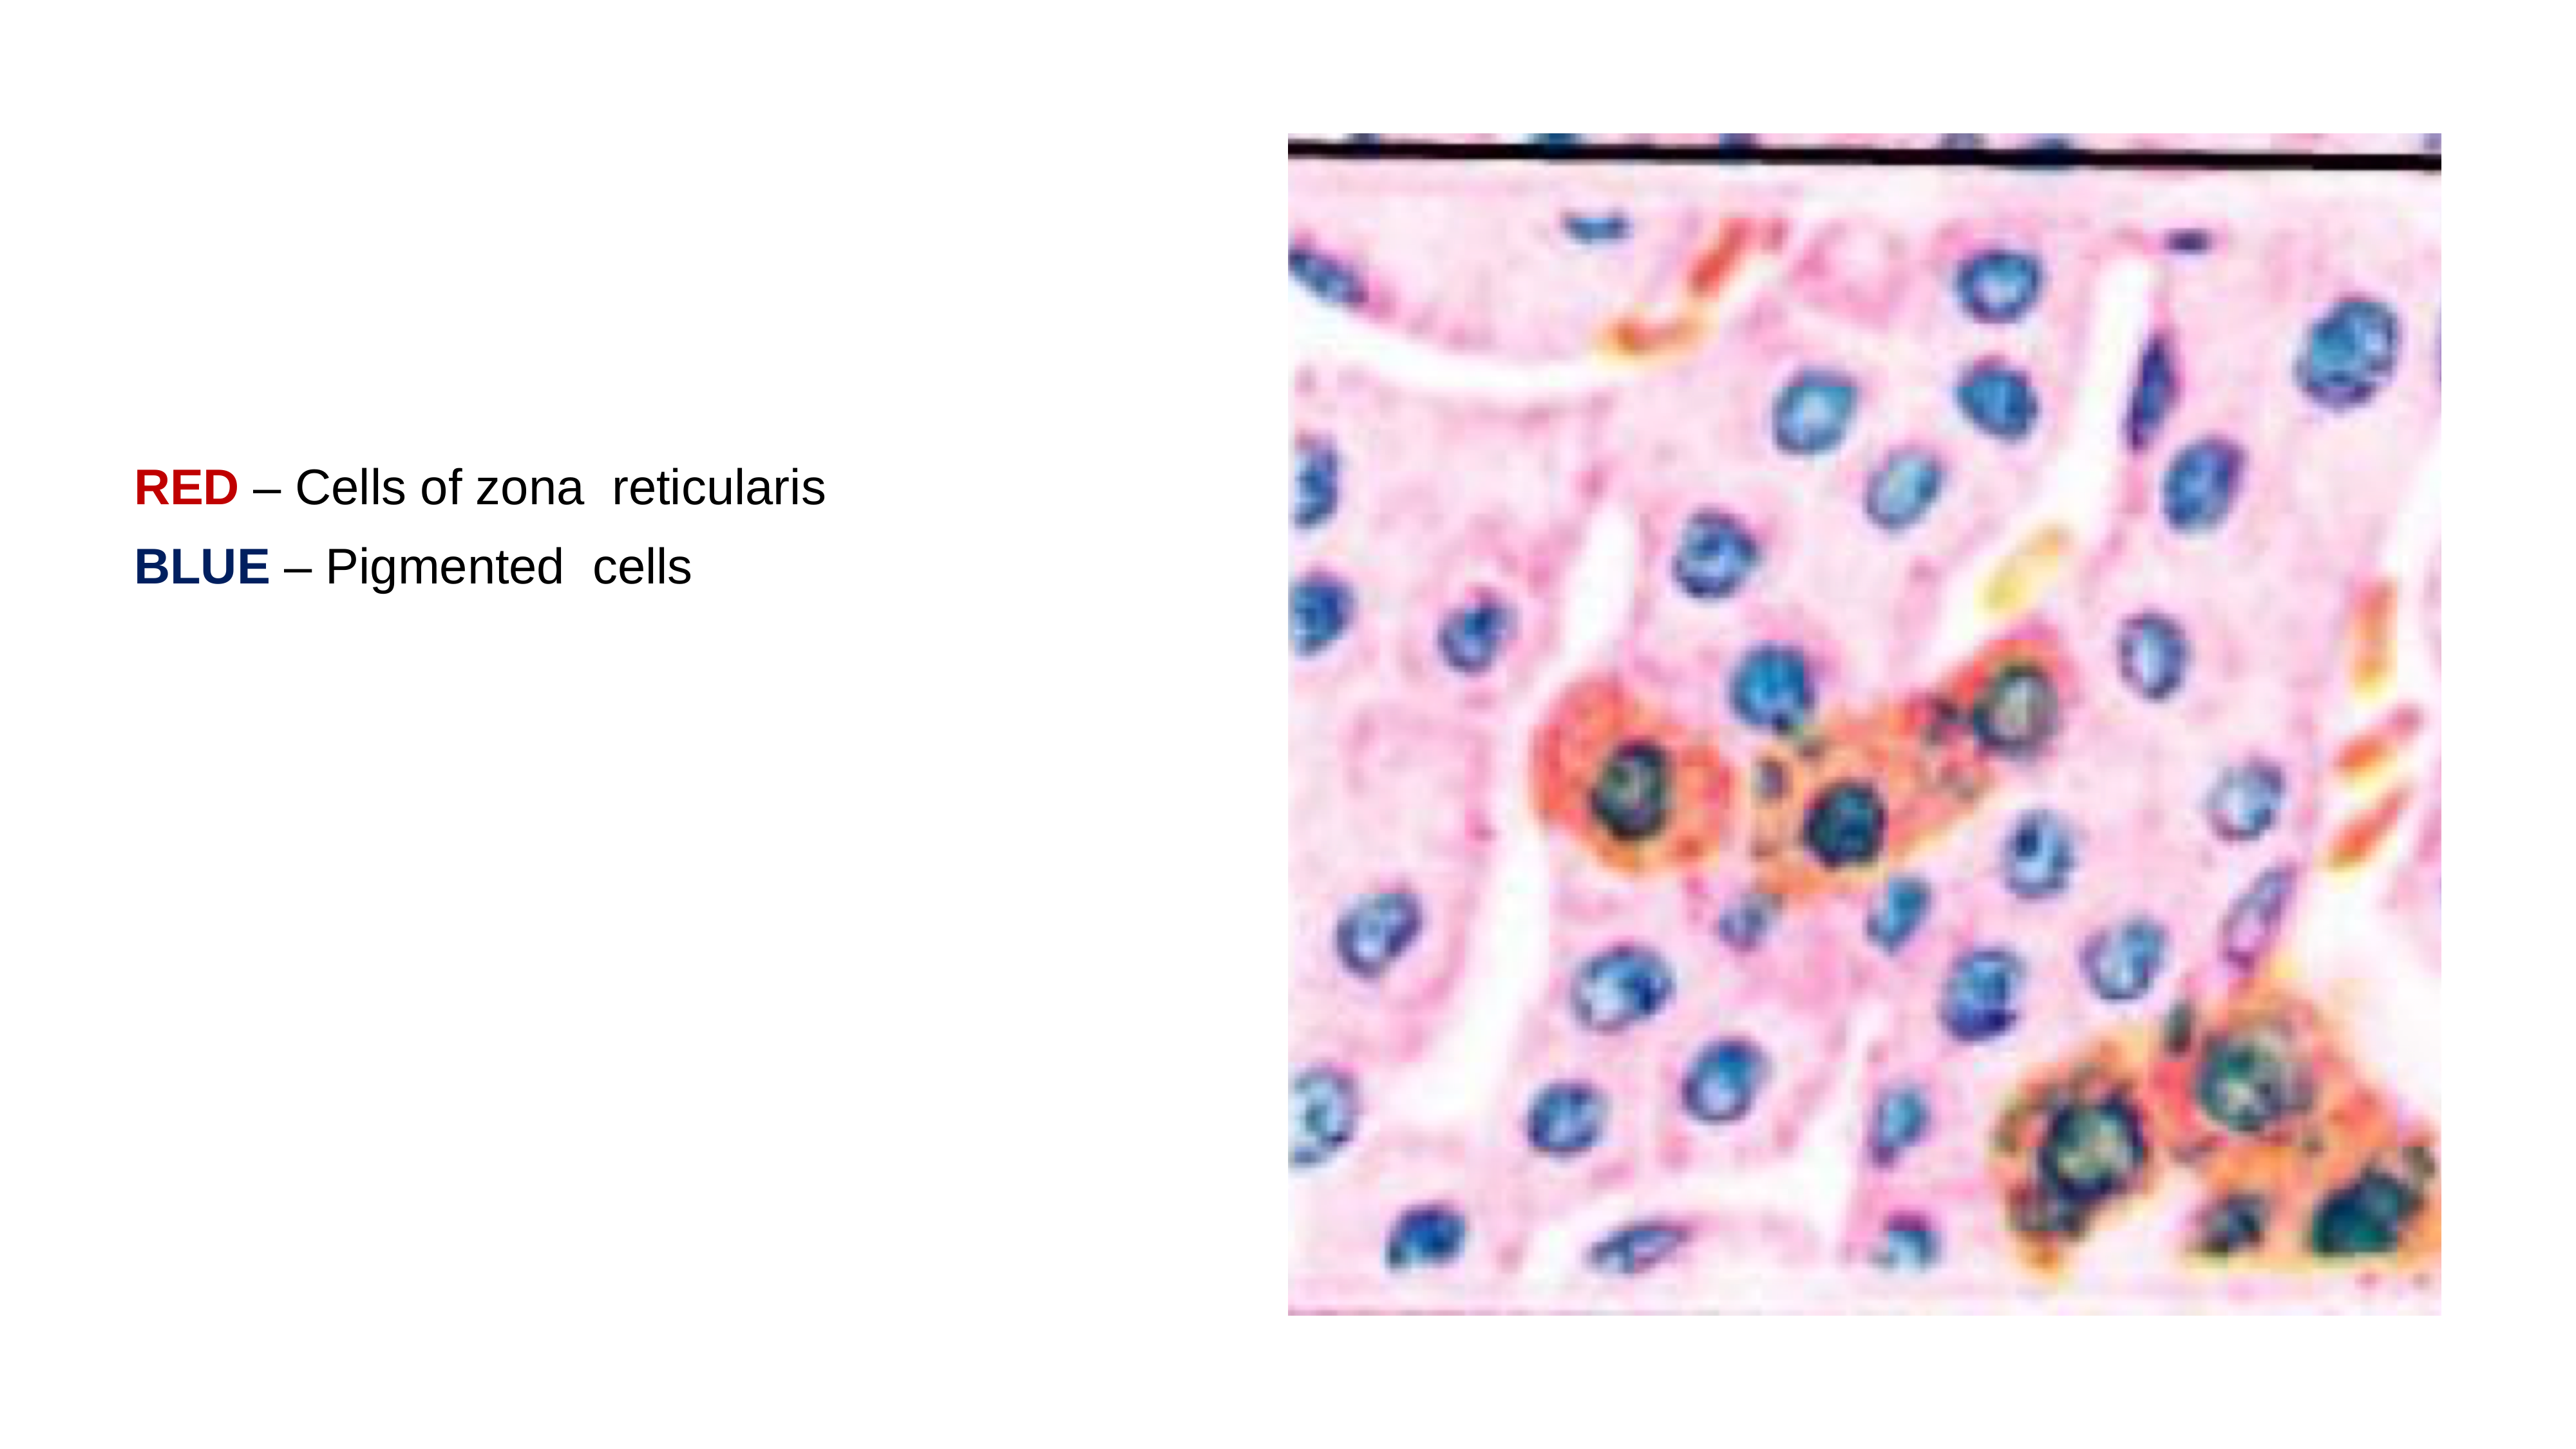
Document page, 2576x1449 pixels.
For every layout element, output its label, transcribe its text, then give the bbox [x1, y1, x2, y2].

picture [1287, 133, 2442, 1316]
list RED – Cells of zona reticularis BLUE – Pigmented cells [127, 448, 1161, 1321]
